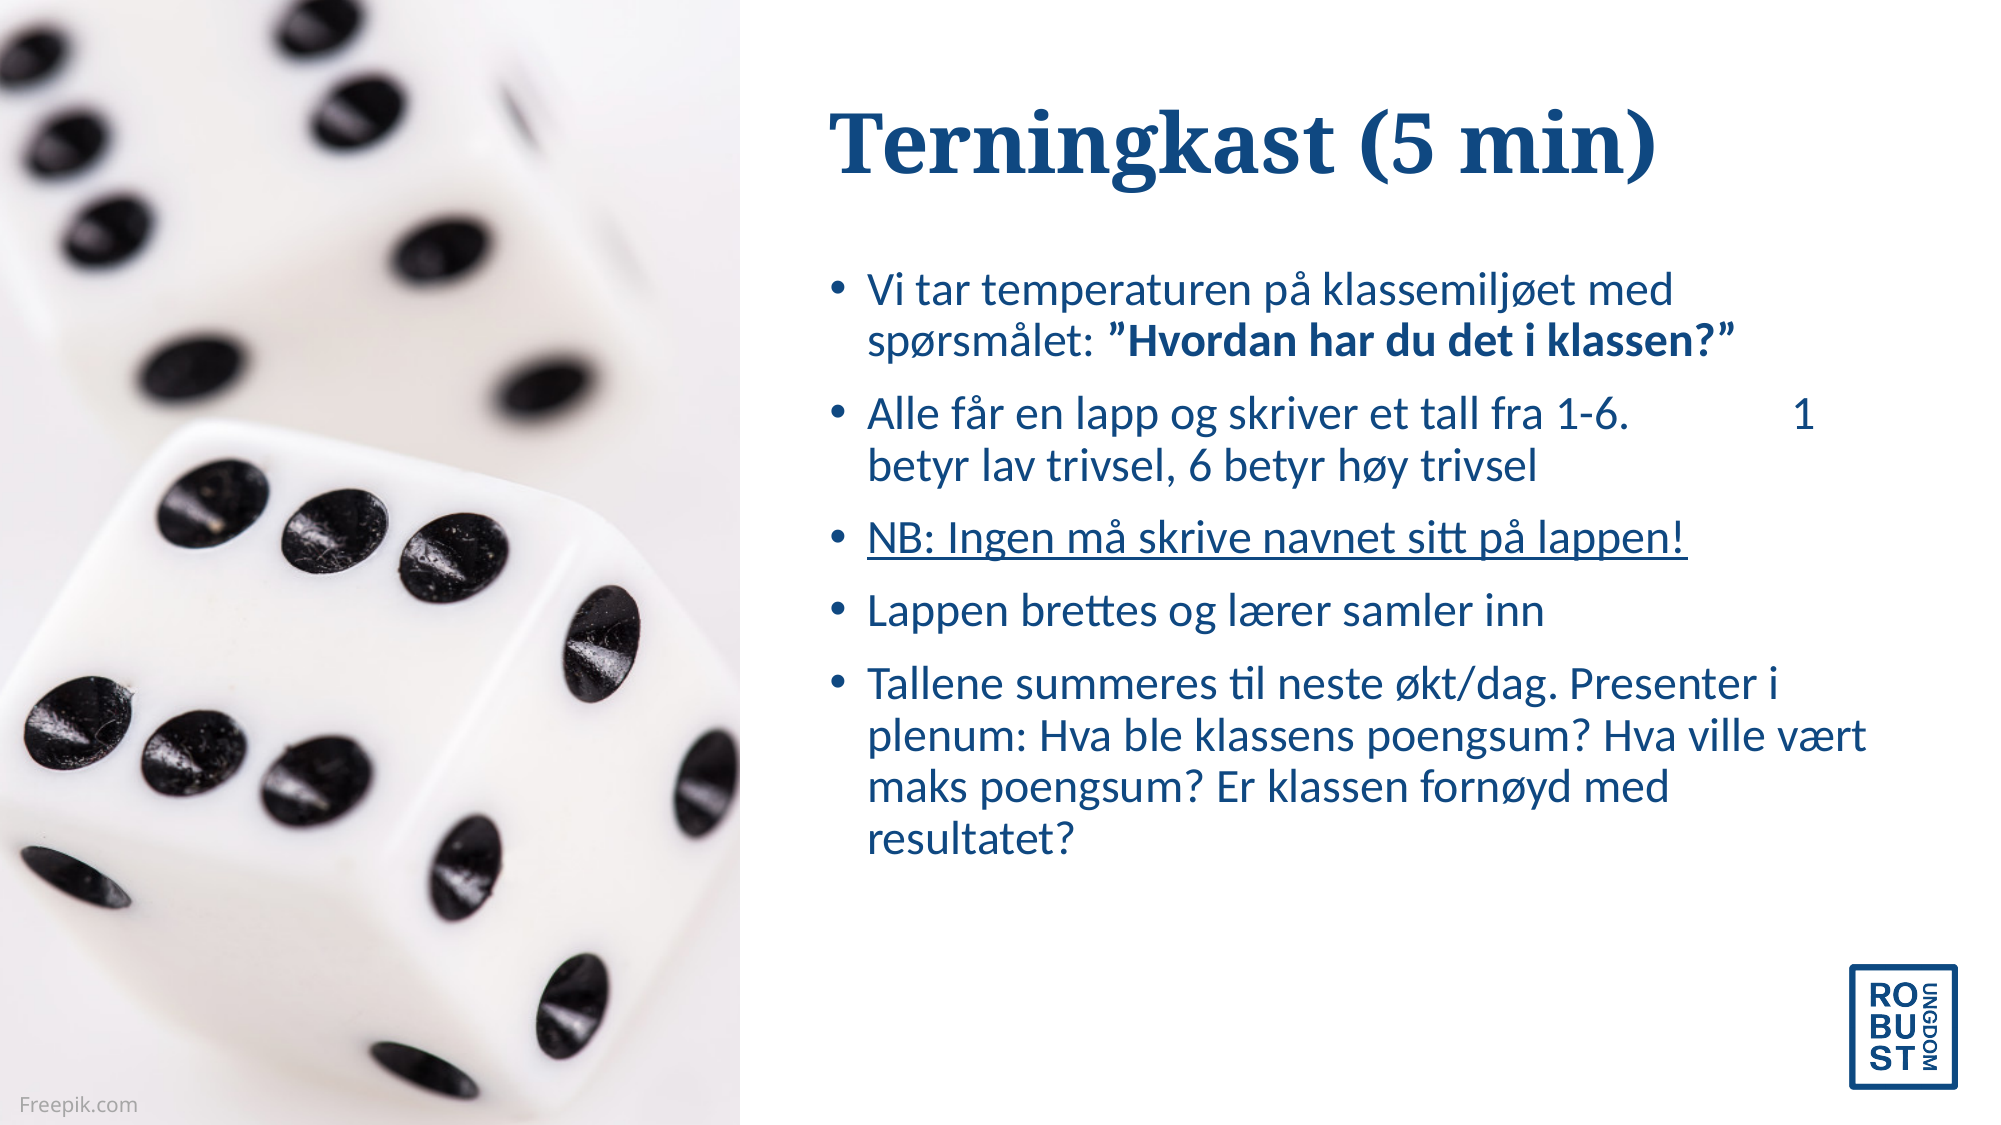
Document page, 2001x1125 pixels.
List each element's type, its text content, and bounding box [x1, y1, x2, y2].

title Terningkast (5 min) [814, 45, 1895, 256]
picture [1849, 964, 1958, 1090]
picture [0, 0, 740, 1125]
list Vi tar temperaturen på klassemiljøet med spørsmålet: ”Hvordan har du det i klassen?” Alle får en lapp og skriver et tall fra 1-6. 1 betyr lav trivsel, 6 betyr høy trivsel NB: Ingen må skrive navnet sitt på lappen! Lappen brettes og lærer samler inn Tallene summeres til neste økt/dag. Presenter i plenum: Hva ble klassens poengsum? Hva ville vært maks poengsum? Er klassen fornøyd med resultatet? [814, 256, 1895, 1021]
